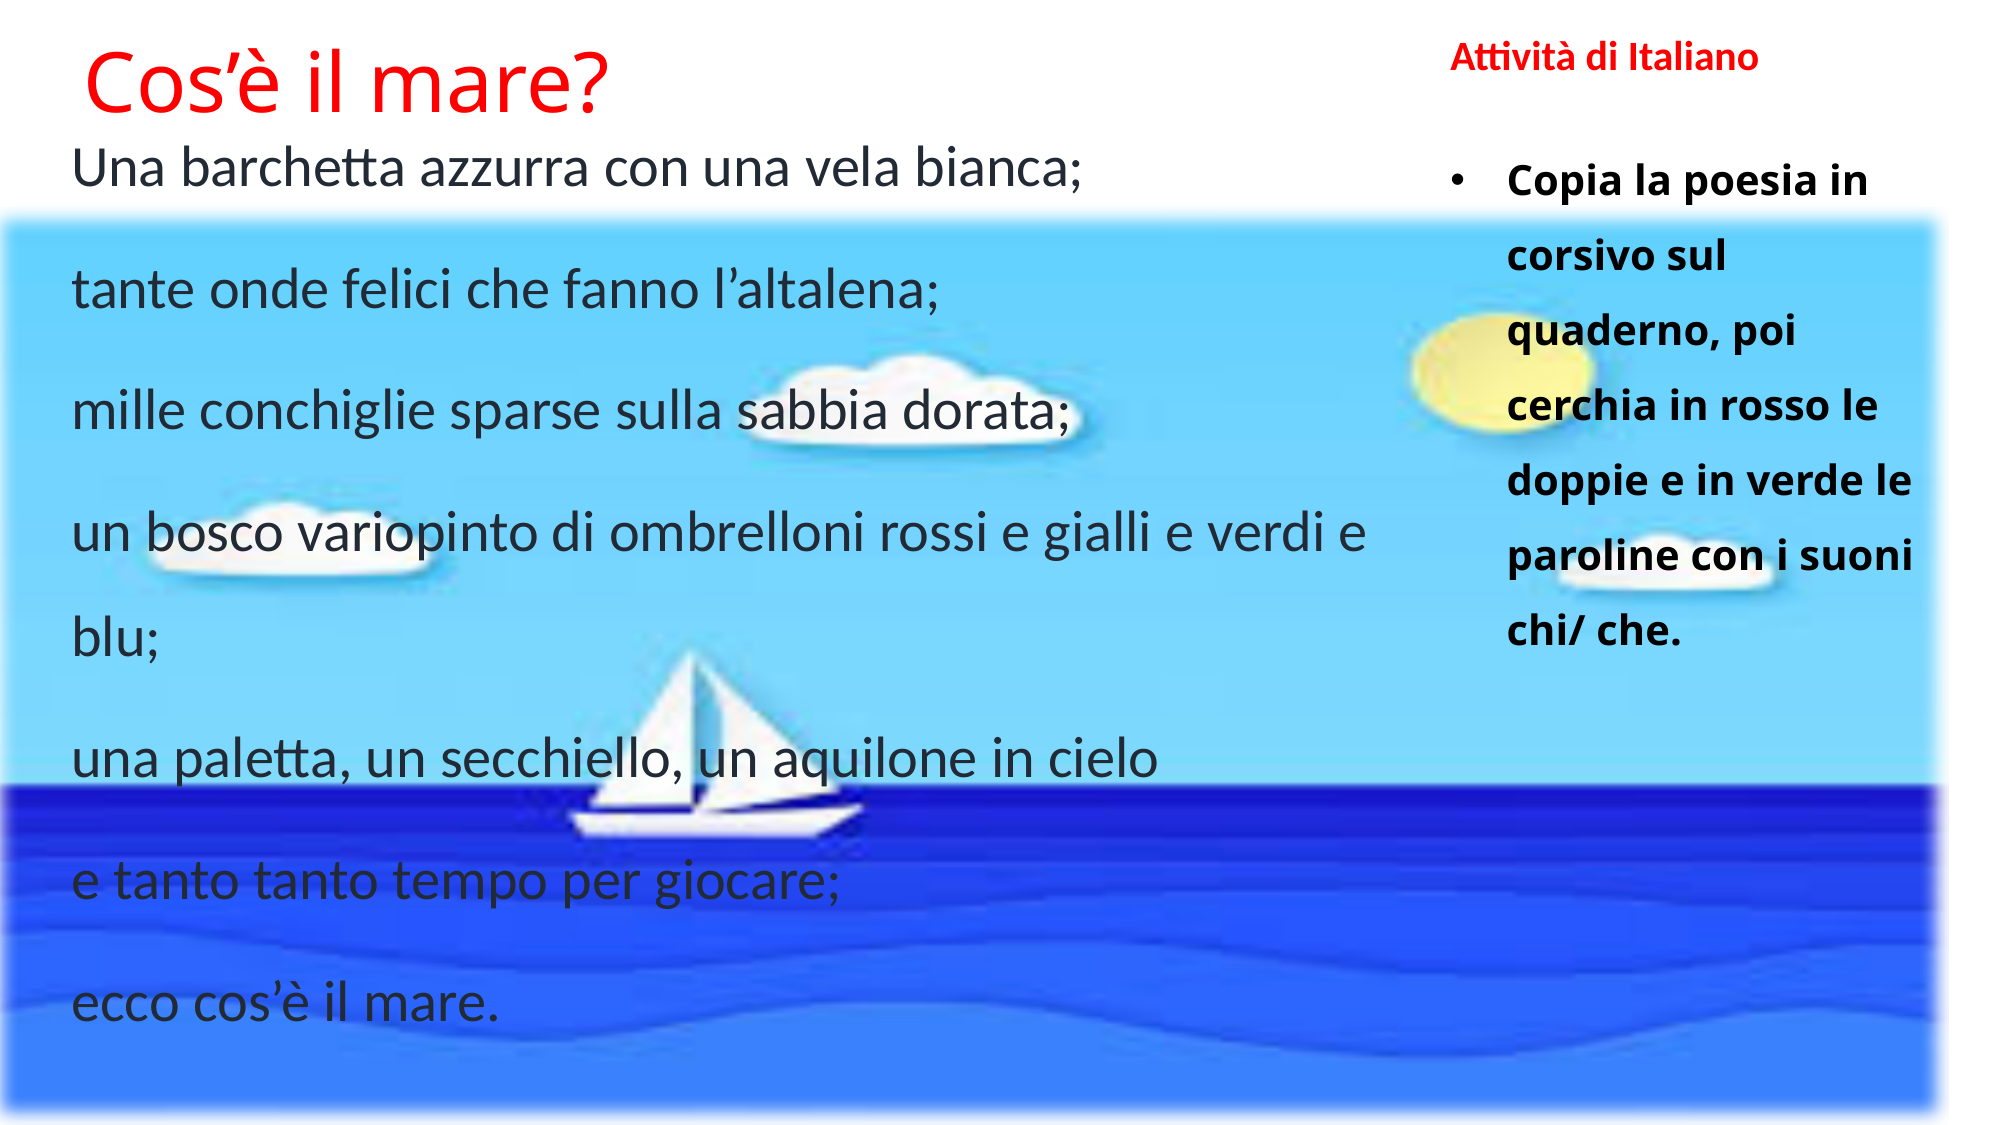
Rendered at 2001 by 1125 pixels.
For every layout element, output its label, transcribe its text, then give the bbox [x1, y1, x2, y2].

text_box Attività di Italiano Copia la poesia in corsivo sul quaderno, poi cerchia in rosso le doppie e in verde le paroline con i suoni chi/ che. [1435, 21, 1958, 662]
title Cos’è il mare? [68, 21, 1392, 85]
text_box Una barchetta azzurra con una vela bianca; tante onde felici che fanno l’altalena; mille conchiglie sparse sulla sabbia dorata; un bosco variopinto di ombrelloni rossi e gialli e verdi e blu; una paletta, un secchiello, un aquilone in cielo e tanto tanto tempo per giocare; ecco cos’è il mare. [56, 85, 1414, 206]
picture [0, 206, 1949, 1125]
